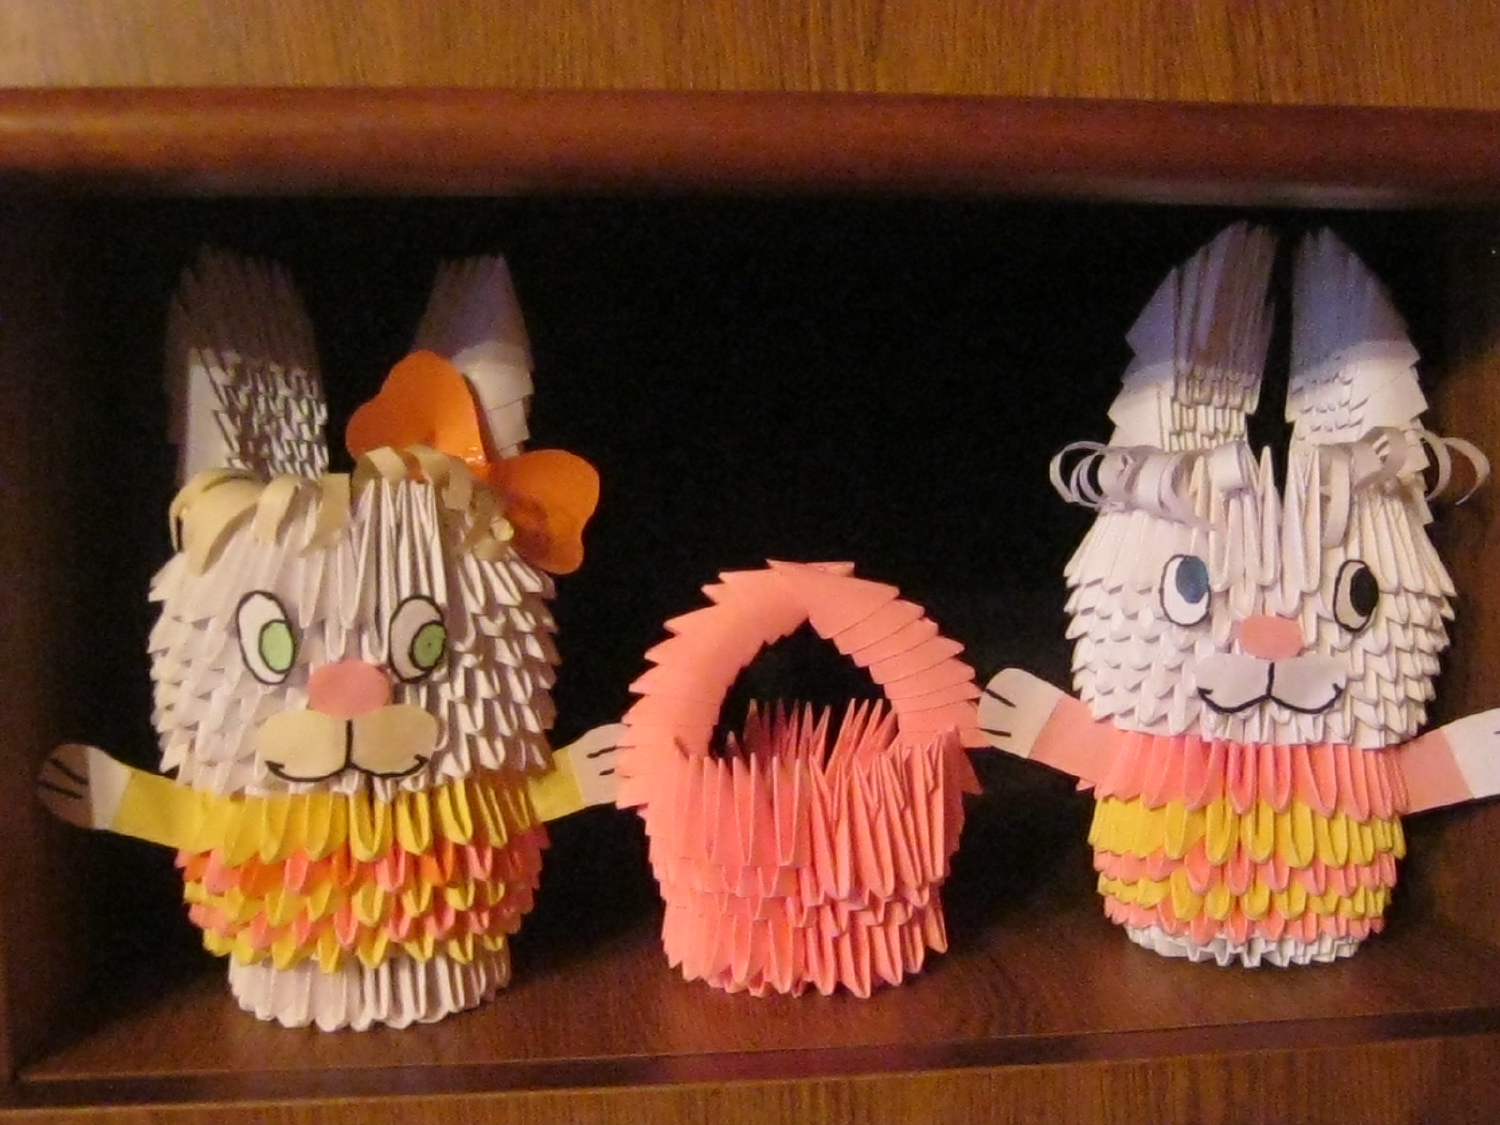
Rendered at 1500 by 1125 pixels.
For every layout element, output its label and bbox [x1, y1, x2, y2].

list [0, 0, 1500, 1125]
